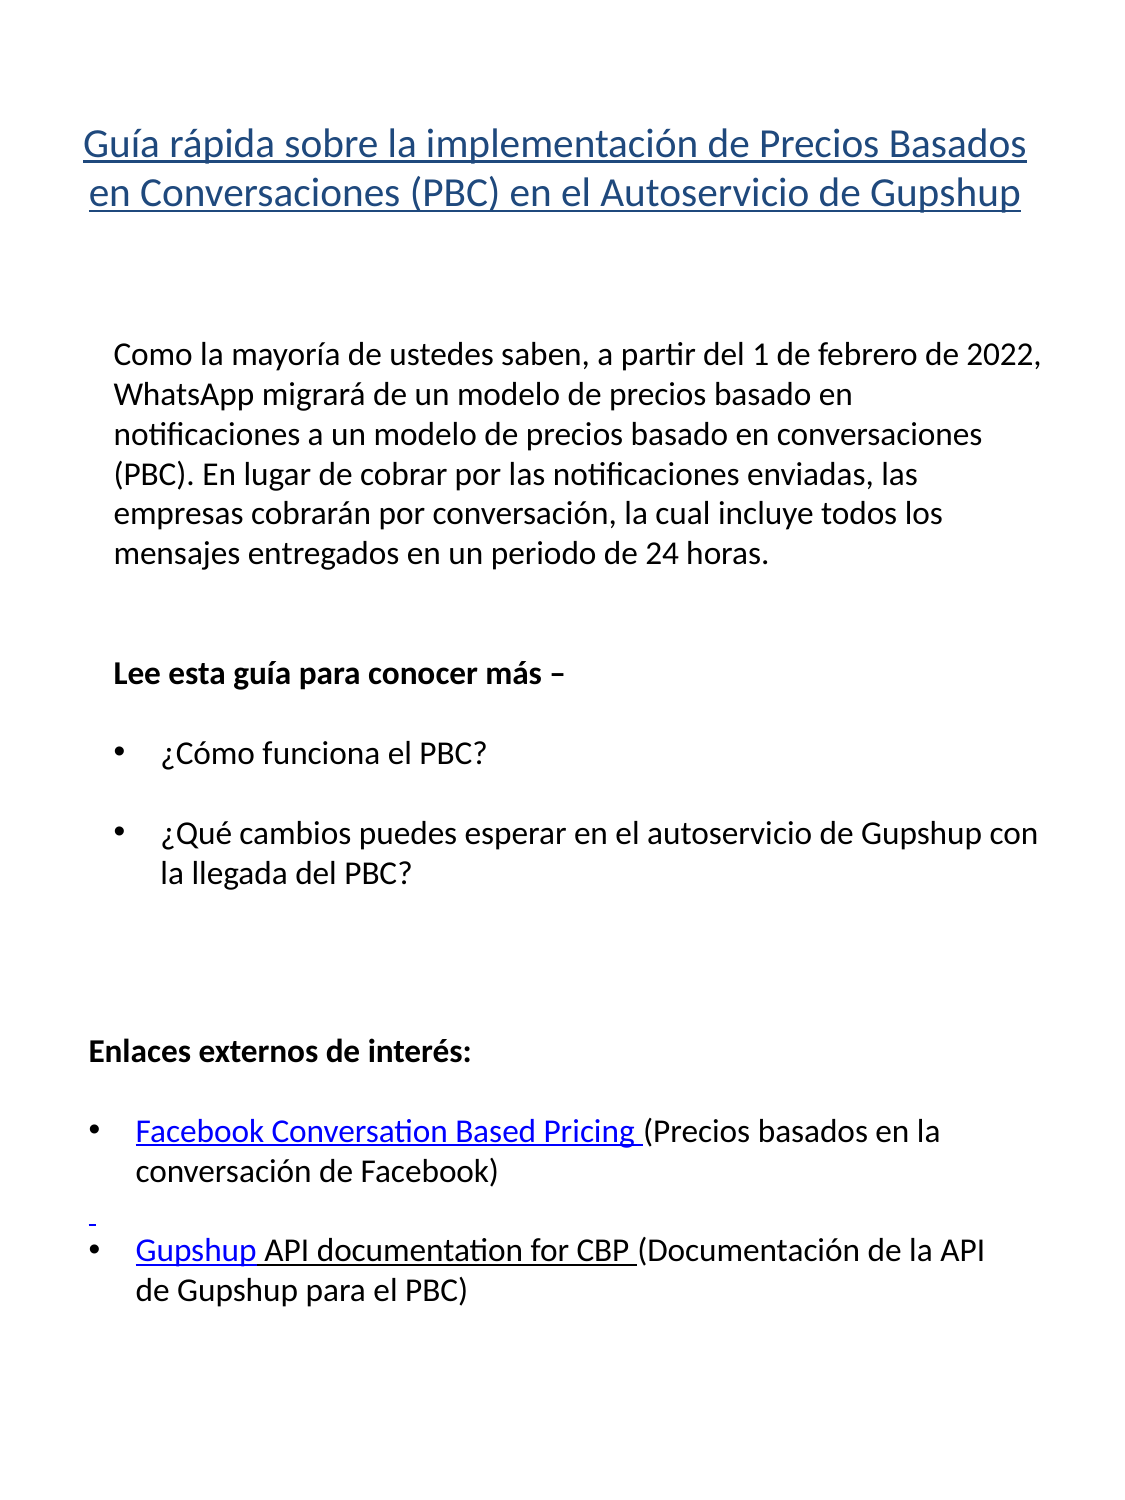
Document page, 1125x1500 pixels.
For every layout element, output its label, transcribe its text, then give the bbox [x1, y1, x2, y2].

text_box Guía rápida sobre la implementación de Precios Basados en Conversaciones (PBC) en el Autoservicio de Gupshup [48, 64, 1062, 223]
text_box Como la mayoría de ustedes saben, a partir del 1 de febrero de 2022, WhatsApp migrará de un modelo de precios basado en notificaciones a un modelo de precios basado en conversaciones (PBC). En lugar de cobrar por las notificaciones enviadas, las empresas cobrarán por conversación, la cual incluye todos los mensajes entregados en un periodo de 24 horas. Lee esta guía para conocer más – ¿Cómo funciona el PBC? ¿Qué cambios puedes esperar en el autoservicio de Gupshup con la llegada del PBC? [98, 324, 1062, 899]
text_box Enlaces externos de interés: Facebook Conversation Based Pricing (Precios basados en la conversación de Facebook) Gupshup API documentation for CBP (Documentación de la API de Gupshup para el PBC) [73, 1021, 1037, 1316]
